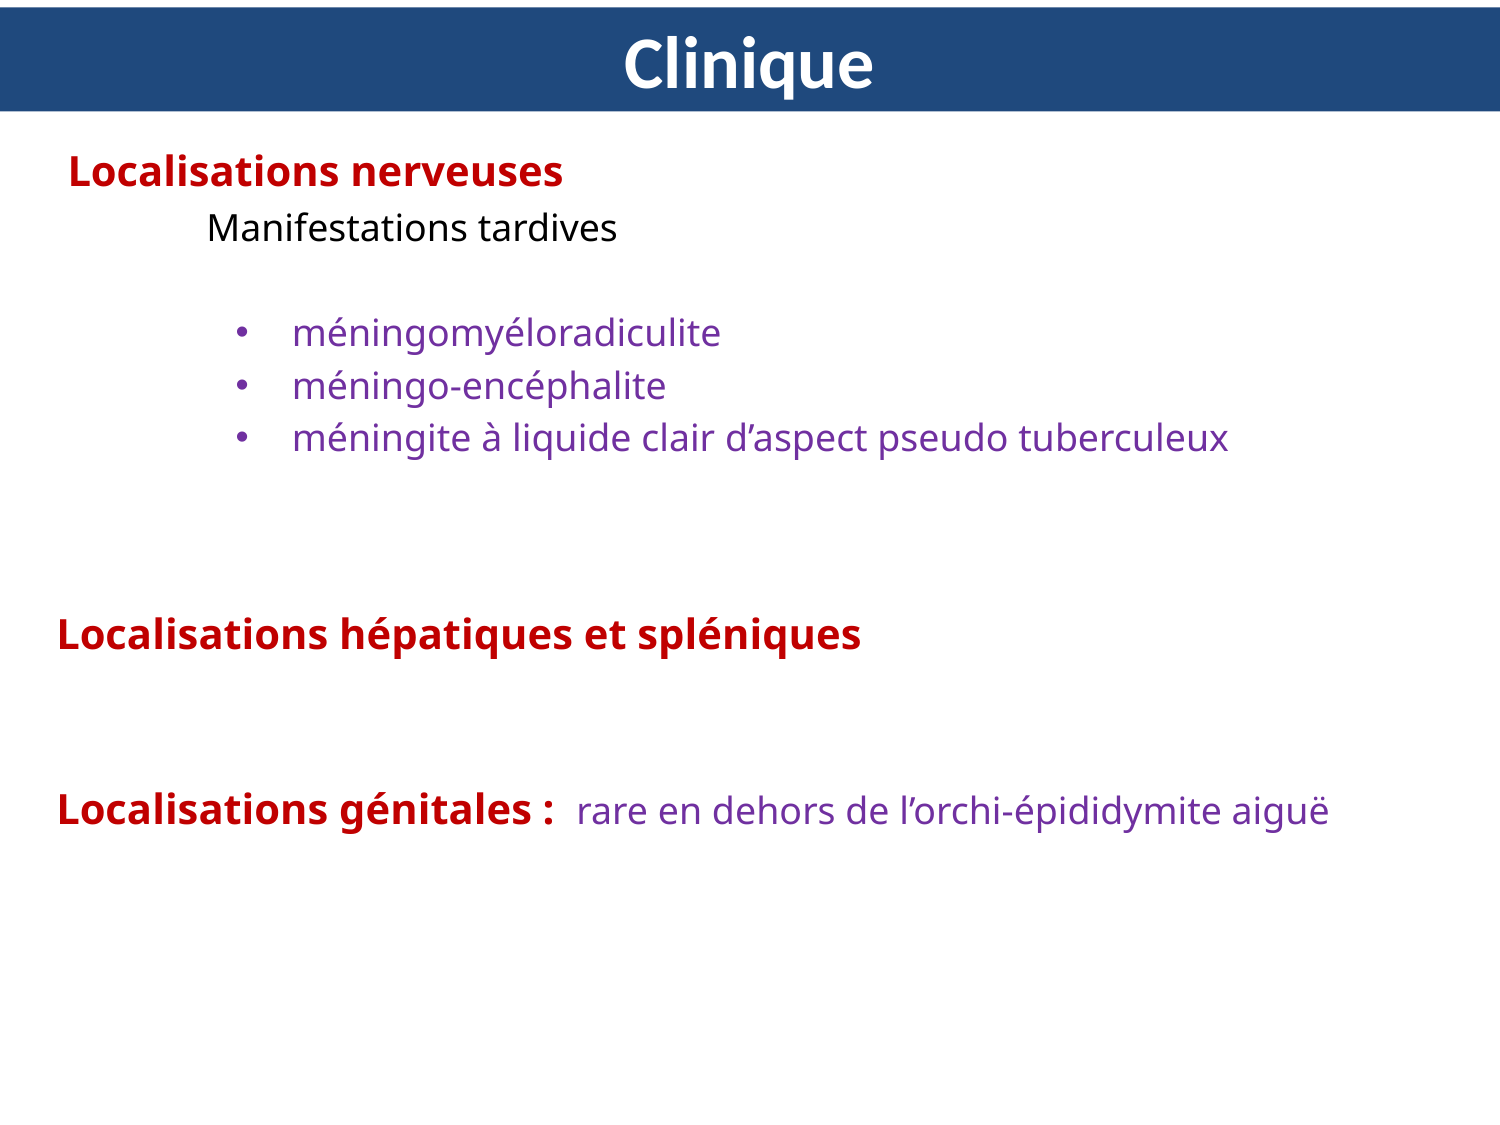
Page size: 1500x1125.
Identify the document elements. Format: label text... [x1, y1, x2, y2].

list Localisations nerveuses Manifestations tardives méningomyéloradiculite méningo-encéphalite méningite à liquide clair d’aspect pseudo tuberculeux Localisations hépatiques et spléniques Localisations génitales : rare en dehors de l’orchi-épididymite aiguë [41, 129, 1447, 1047]
title Clinique [0, 7, 1500, 112]
